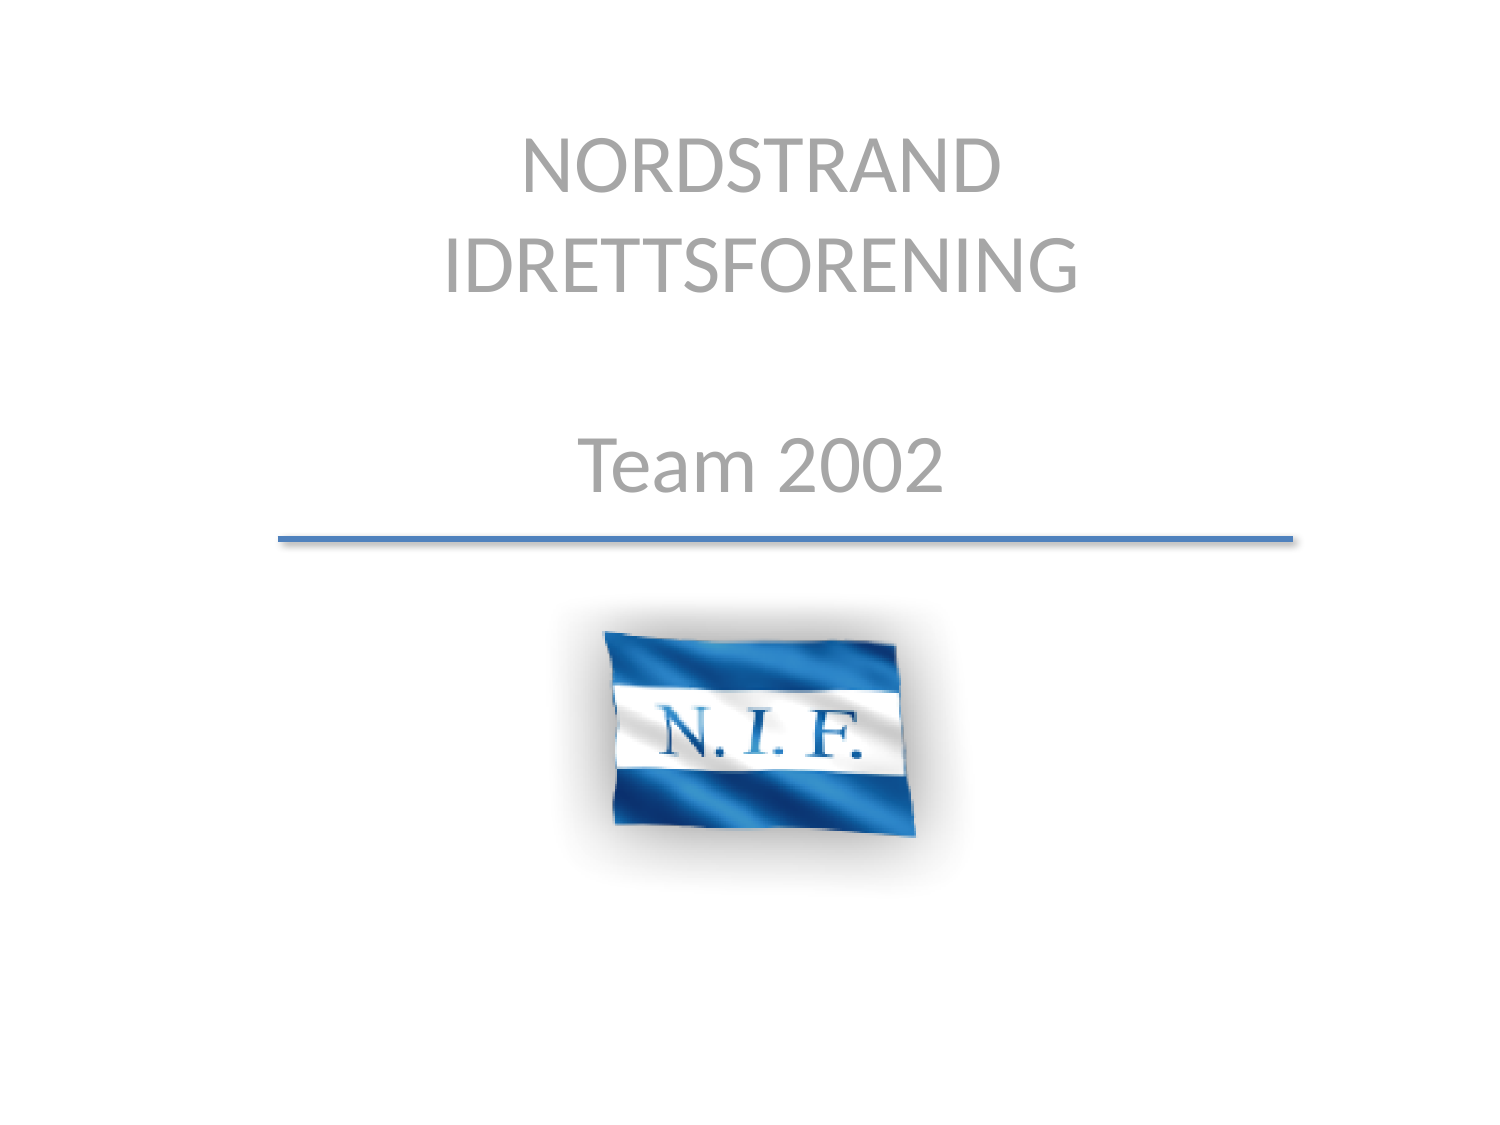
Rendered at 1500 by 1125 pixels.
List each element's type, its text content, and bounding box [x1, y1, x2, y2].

text_box NORDSTRAND IDRETTSFORENING Team 2002 [242, 101, 1282, 517]
picture [513, 585, 1011, 918]
